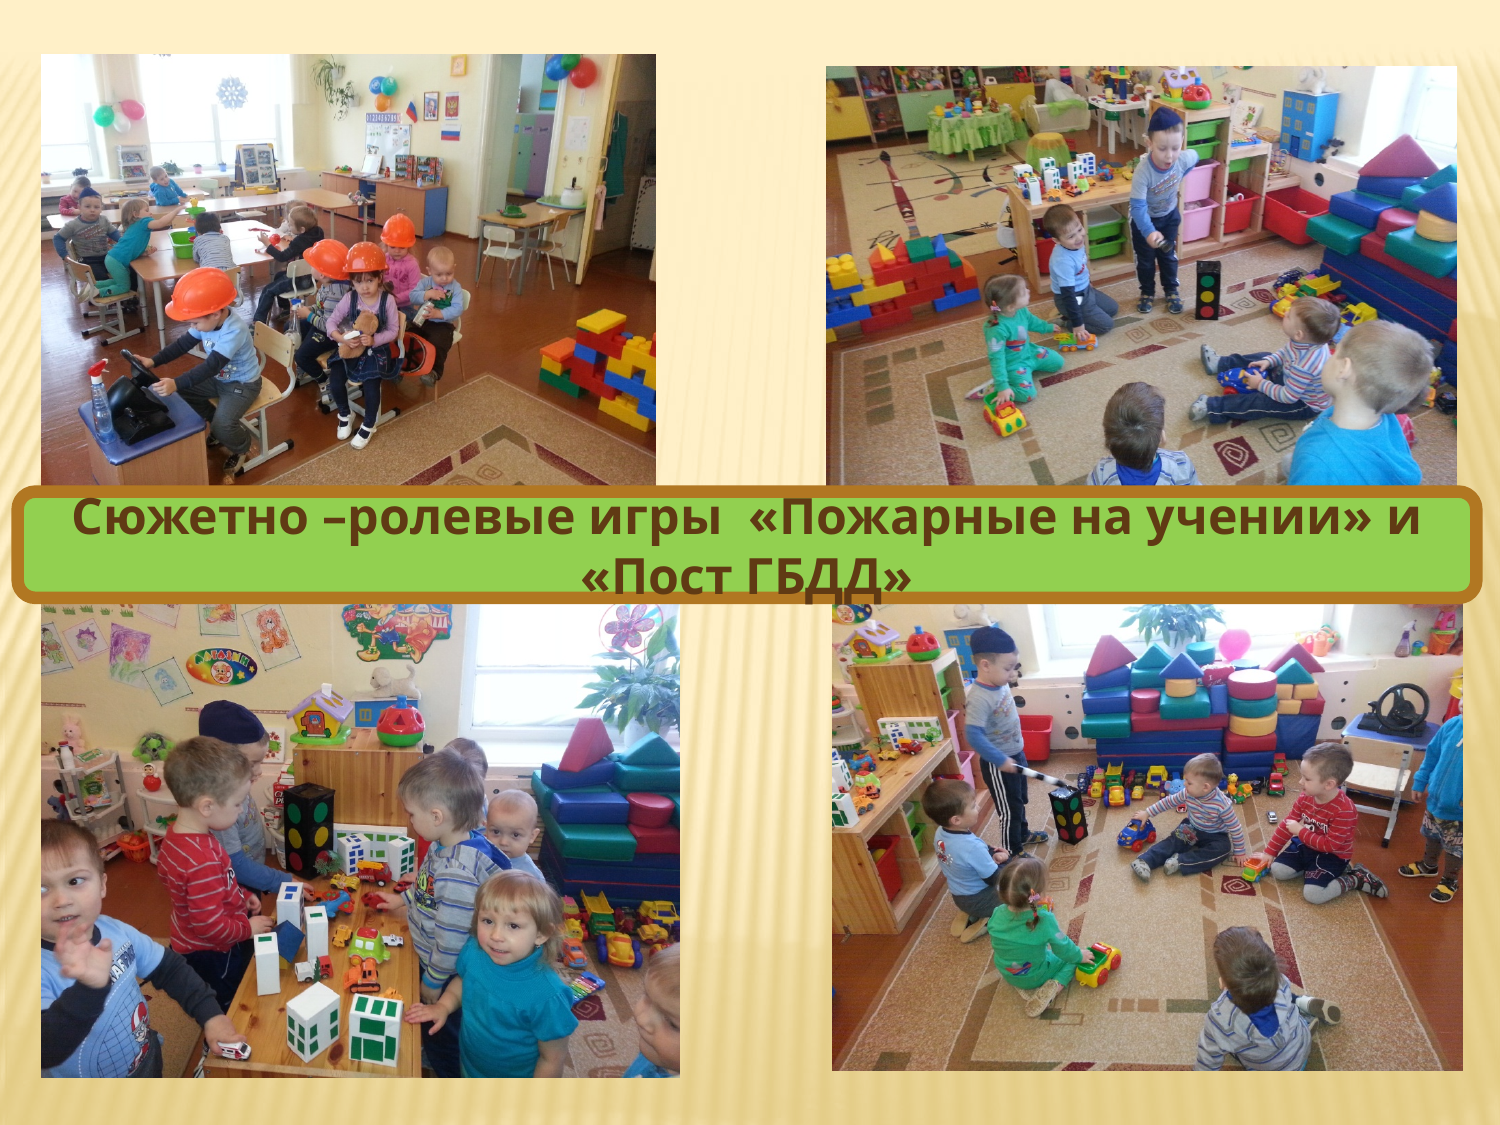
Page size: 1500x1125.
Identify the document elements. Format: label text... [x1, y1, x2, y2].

text_box Сюжетно –ролевые игры «Пожарные на учении» и «Пост ГБДД» [15, 489, 1479, 600]
picture [40, 599, 680, 1079]
picture [826, 66, 1457, 540]
picture [832, 597, 1463, 1071]
picture [40, 54, 656, 516]
